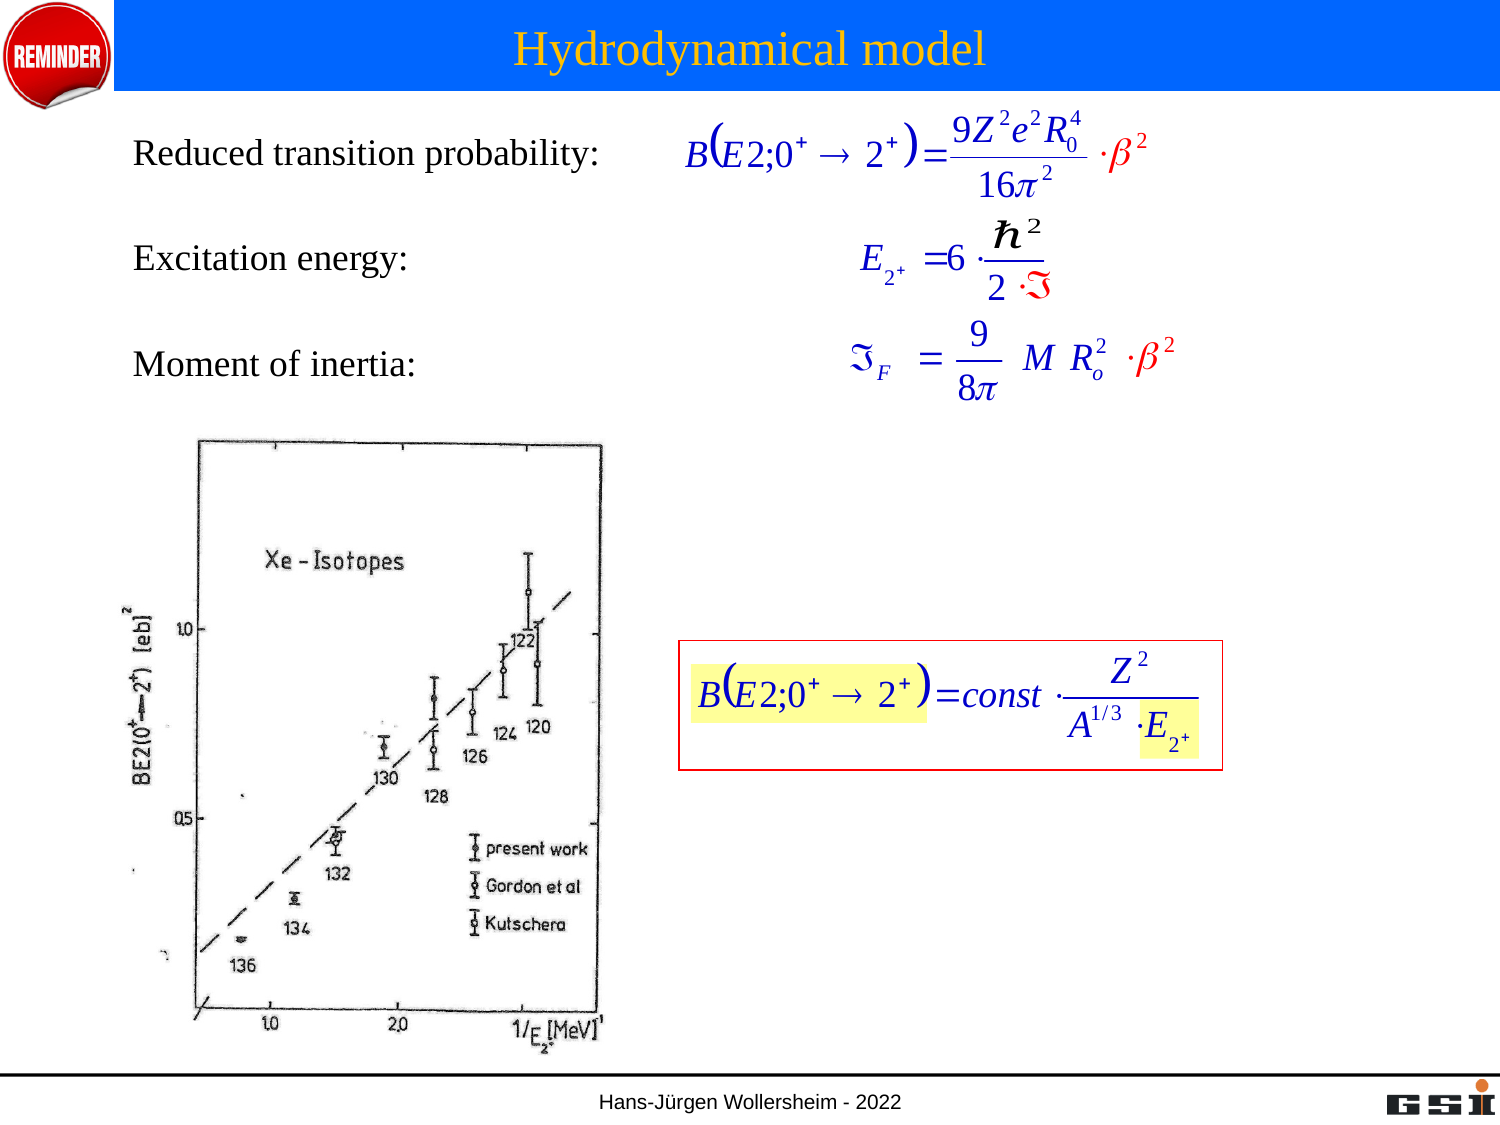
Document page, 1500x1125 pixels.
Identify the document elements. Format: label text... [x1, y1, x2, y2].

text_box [1115, 327, 1180, 385]
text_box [844, 309, 1154, 407]
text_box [853, 203, 1049, 307]
picture [117, 421, 614, 1066]
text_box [678, 640, 1223, 771]
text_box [1088, 122, 1152, 180]
picture [0, 0, 114, 113]
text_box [1006, 262, 1058, 307]
text_box Reduced transition probability: [117, 120, 616, 181]
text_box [677, 99, 1093, 204]
text_box Excitation energy: [118, 225, 425, 285]
title Hydrodynamical model [115, 0, 1500, 91]
text_box Moment of inertia: [117, 331, 432, 392]
picture [1387, 1079, 1495, 1115]
